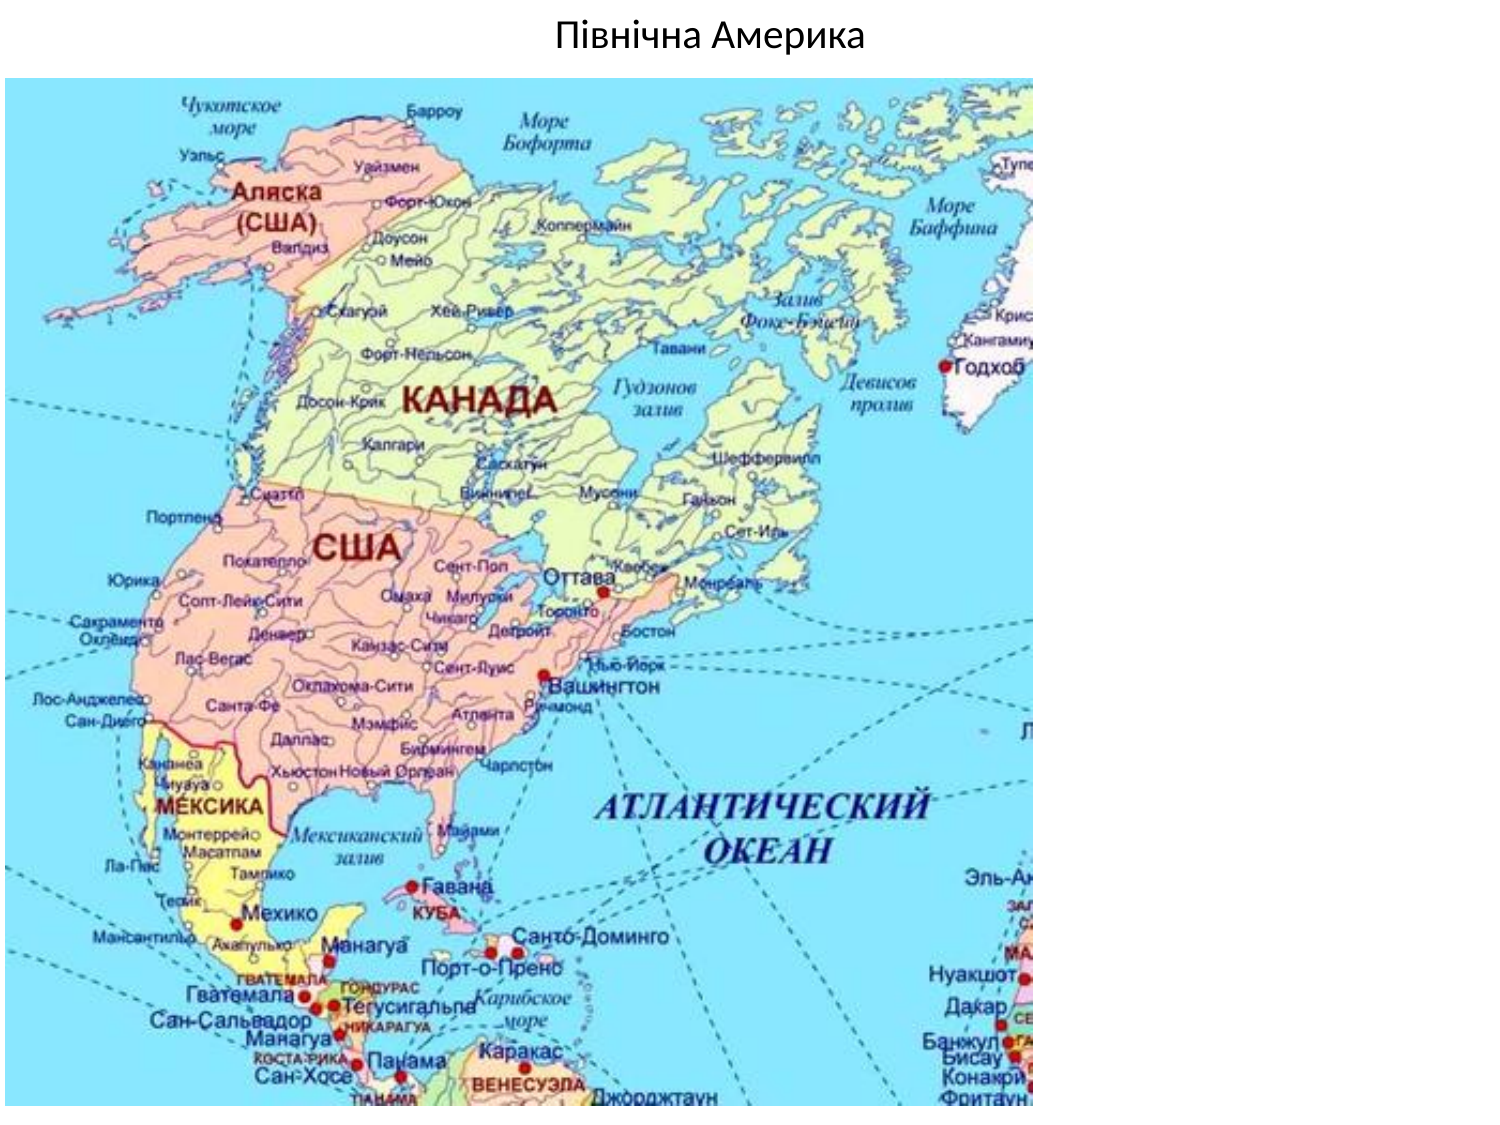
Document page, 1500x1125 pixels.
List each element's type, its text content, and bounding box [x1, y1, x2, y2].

title Північна Америка [41, 0, 1380, 65]
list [5, 77, 1034, 1106]
